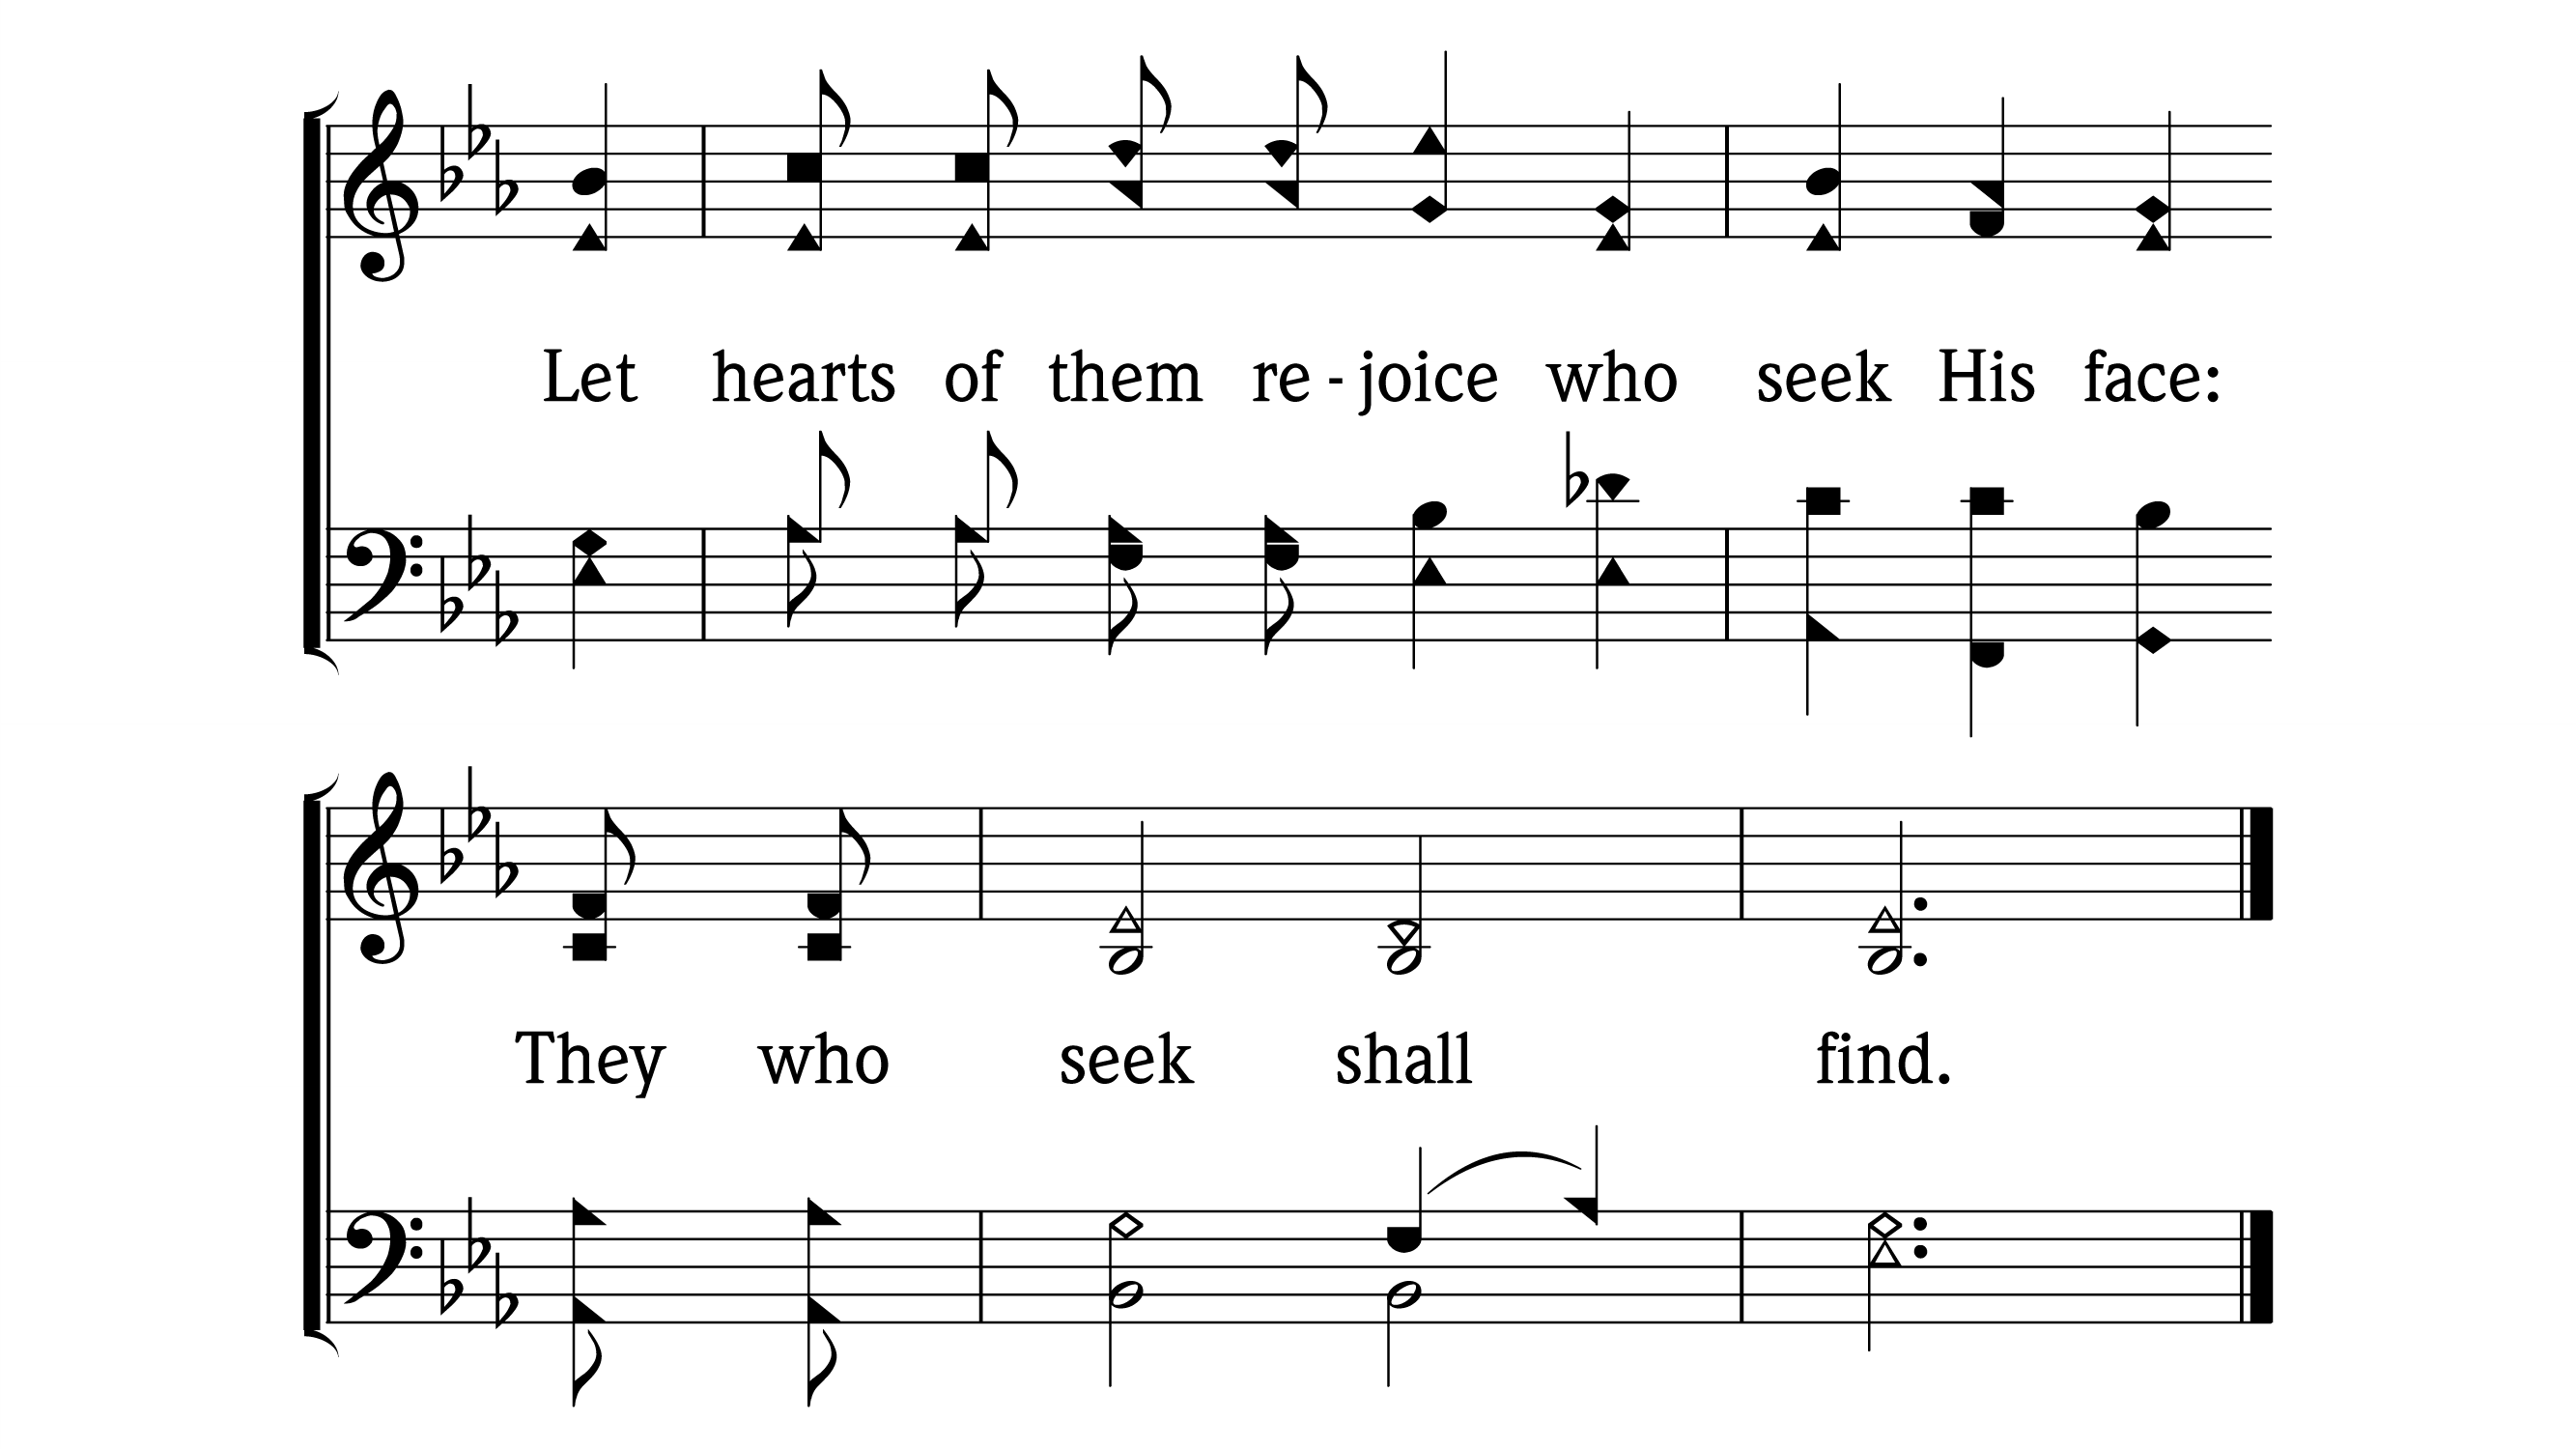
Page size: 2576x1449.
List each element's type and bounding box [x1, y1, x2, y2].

text_box [0, 0, 2576, 1449]
